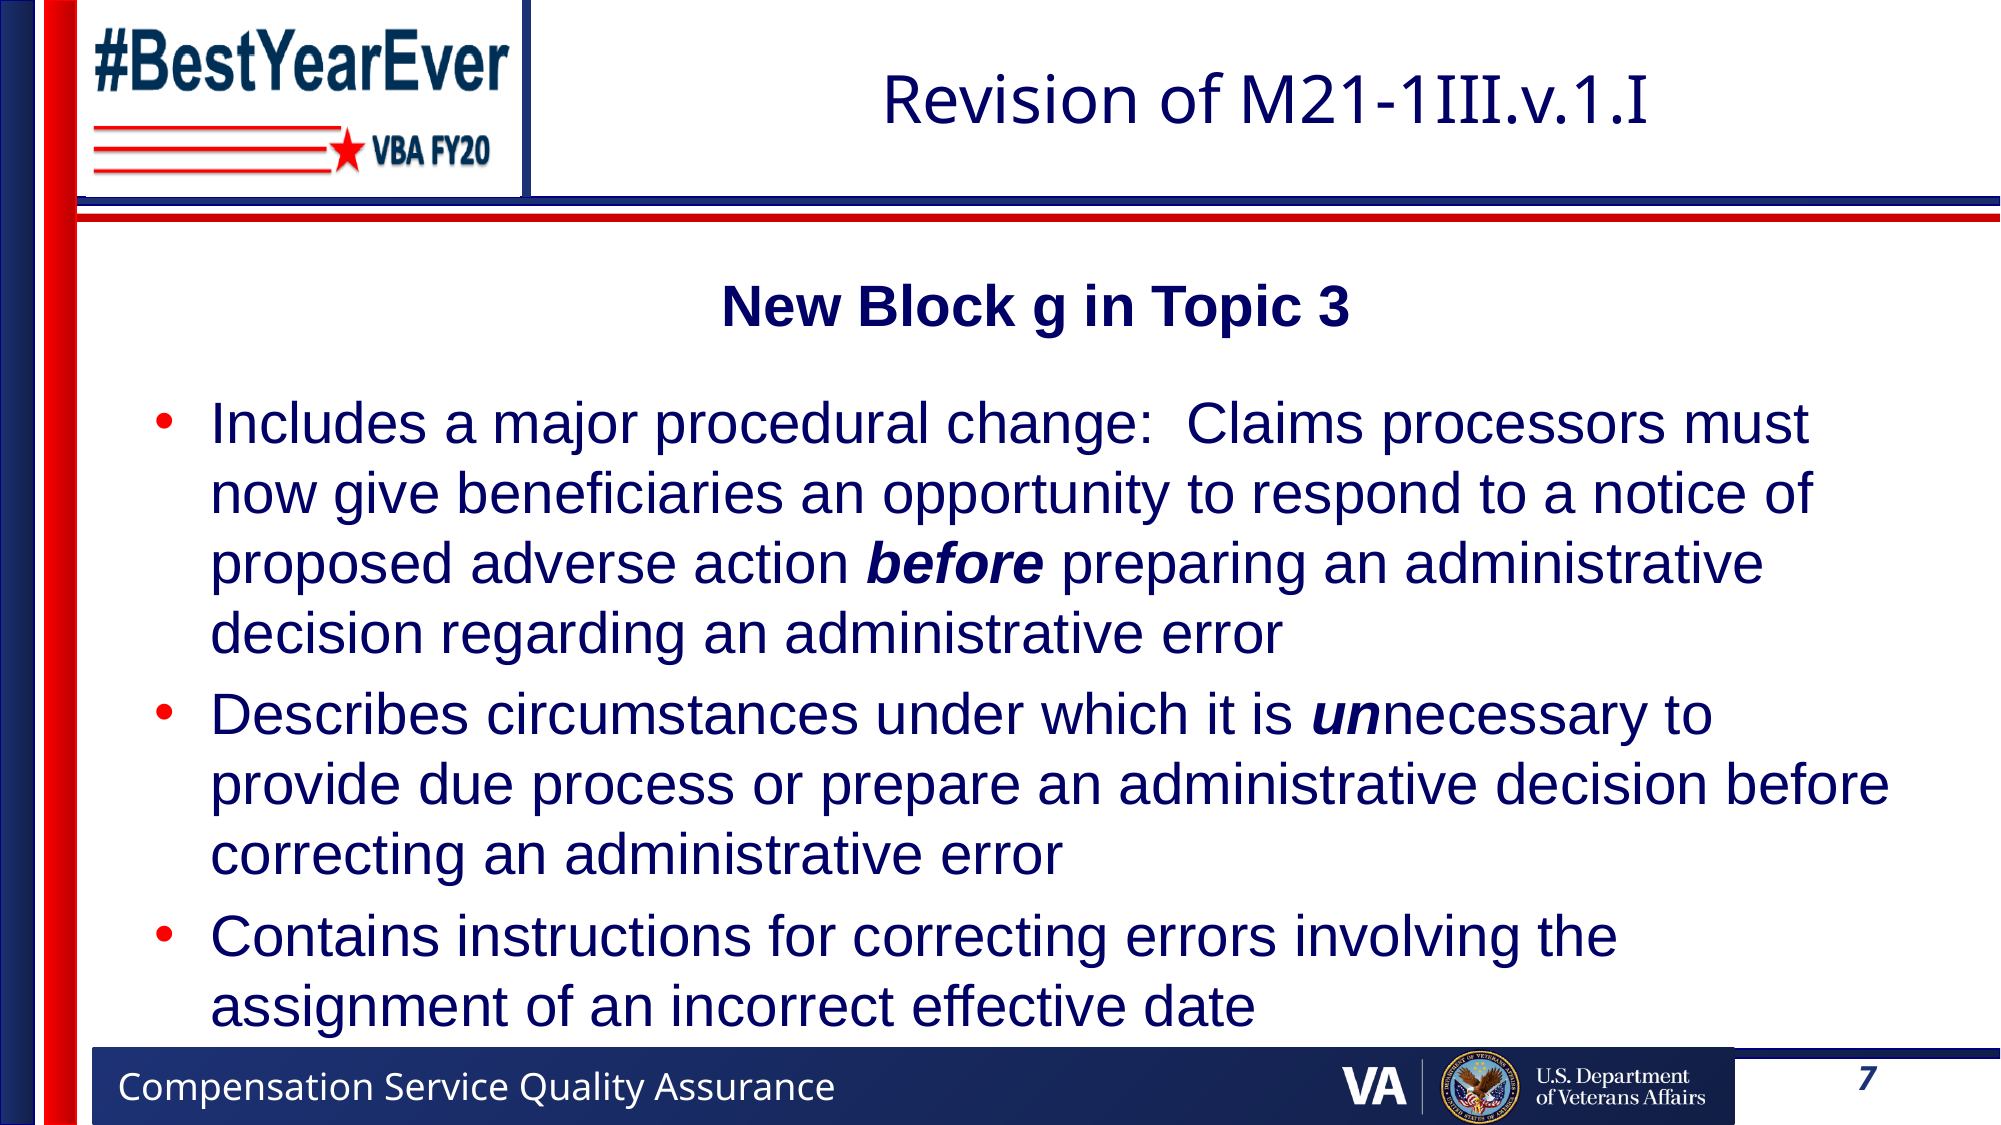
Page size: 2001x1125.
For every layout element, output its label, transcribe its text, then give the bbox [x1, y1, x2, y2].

title Revision of M21-1III.v.1.I [531, 0, 2000, 194]
picture [1342, 1049, 1705, 1125]
list New Block g in Topic 3 Includes a major procedural change: Claims processors must now give beneficiaries an opportunity to respond to a notice of proposed adverse action before preparing an administrative decision regarding an administrative error Describes circumstances under which it is unnecessary to provide due process or prepare an administrative decision before correcting an administrative error Contains instructions for correcting errors involving the assignment of an incorrect effective date [138, 260, 1935, 1043]
slide_number 7 [1733, 1042, 2000, 1118]
picture [86, 8, 520, 197]
